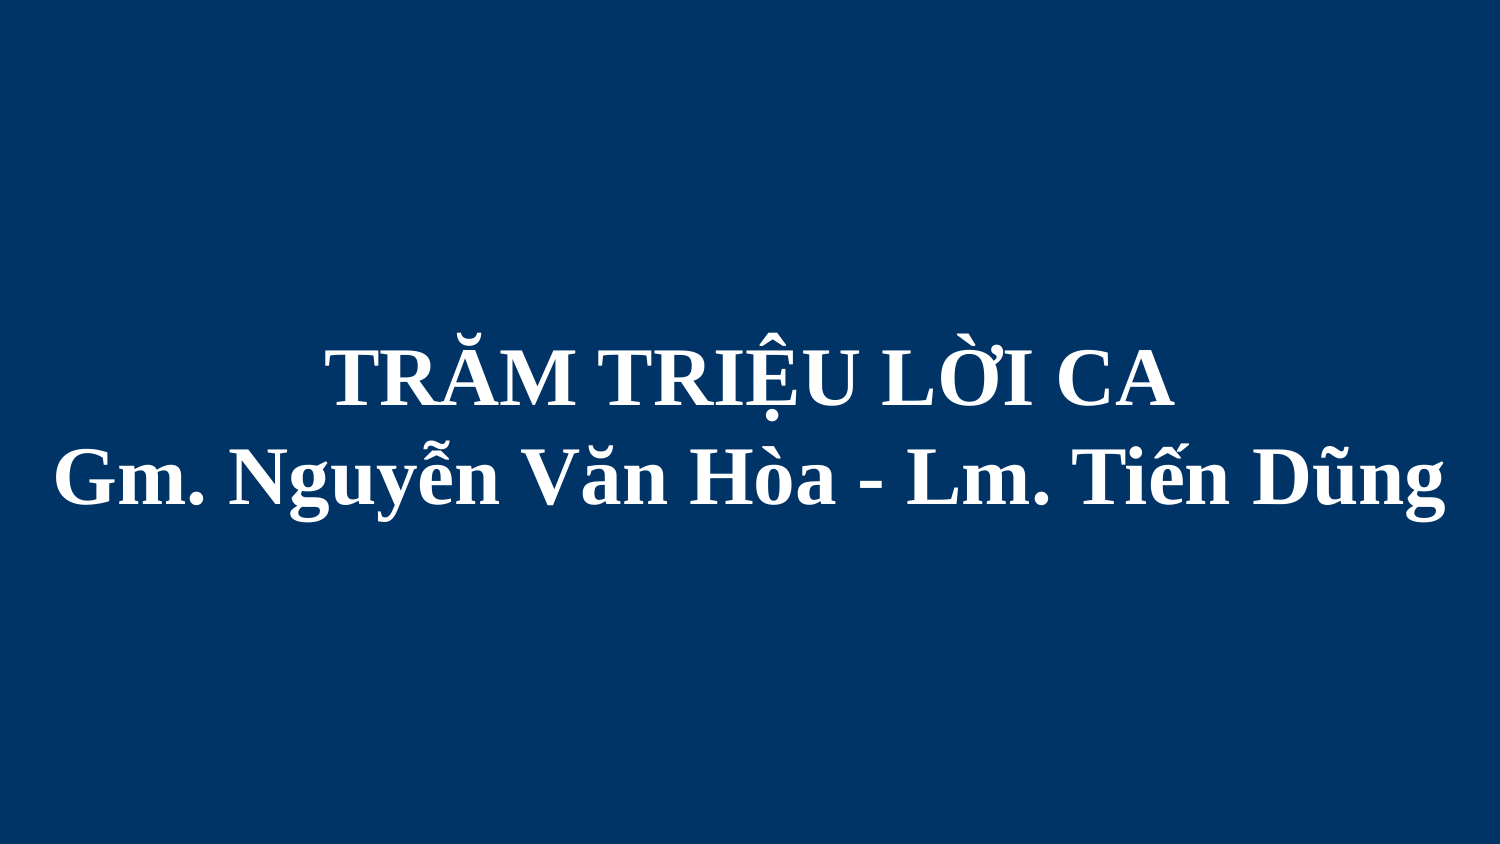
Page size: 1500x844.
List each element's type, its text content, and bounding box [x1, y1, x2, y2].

title TRĂM TRIỆU LỜI CA Gm. Nguyễn Văn Hòa - Lm. Tiến Dũng [0, 0, 1500, 844]
